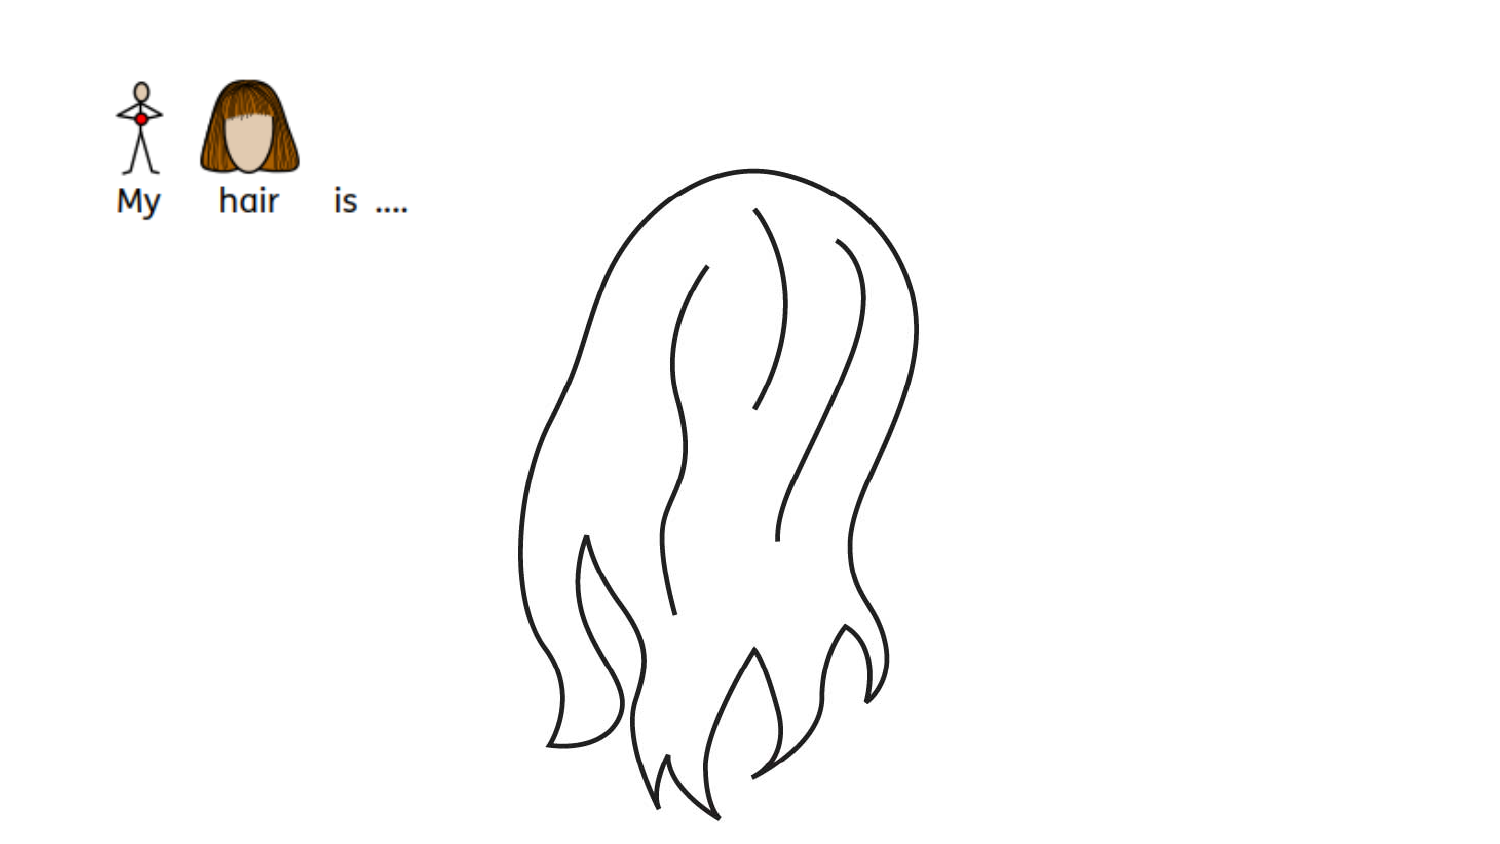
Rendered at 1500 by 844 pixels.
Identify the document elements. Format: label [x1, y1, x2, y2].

picture [44, 24, 1064, 844]
